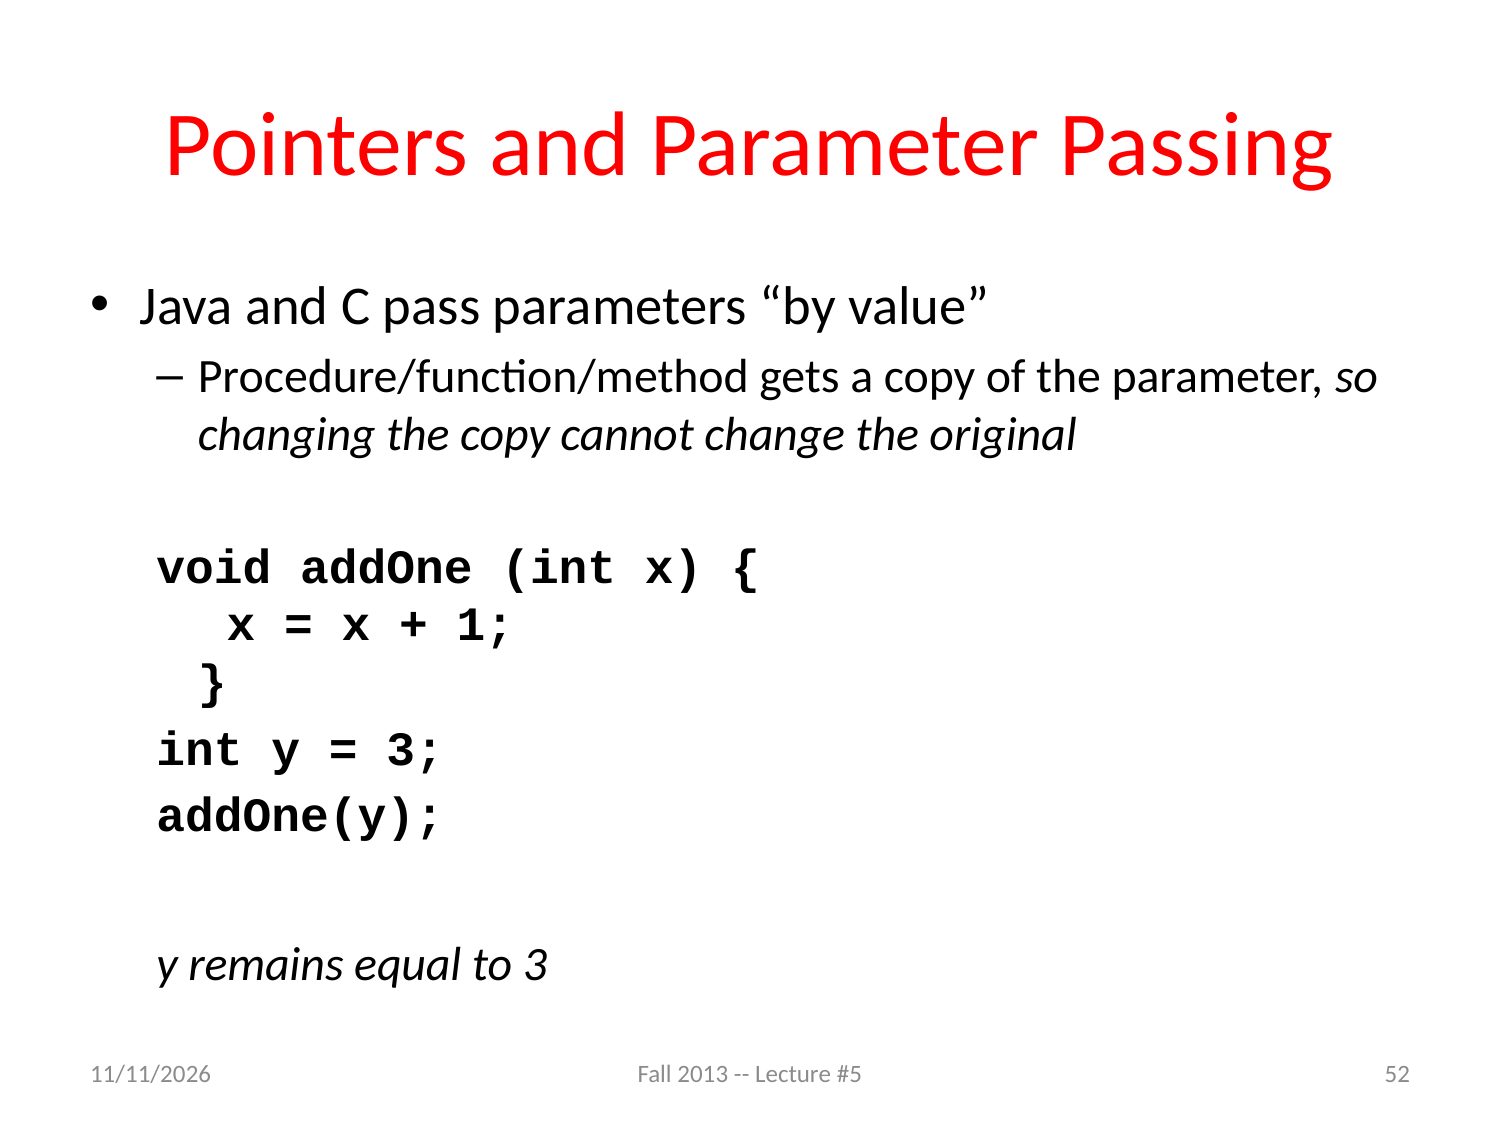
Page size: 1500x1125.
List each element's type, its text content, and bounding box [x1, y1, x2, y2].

slide_number 52 [1074, 1042, 1425, 1103]
list Java and C pass parameters “by value” Procedure/function/method gets a copy of the parameter, so changing the copy cannot change the original void addOne (int x) { x = x + 1; } int y = 3; addOne(y); y remains equal to 3 [75, 262, 1425, 1005]
footer Fall 2013 -- Lecture #5 [512, 1042, 988, 1103]
title Pointers and Parameter Passing [75, 45, 1425, 233]
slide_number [75, 1042, 425, 1103]
